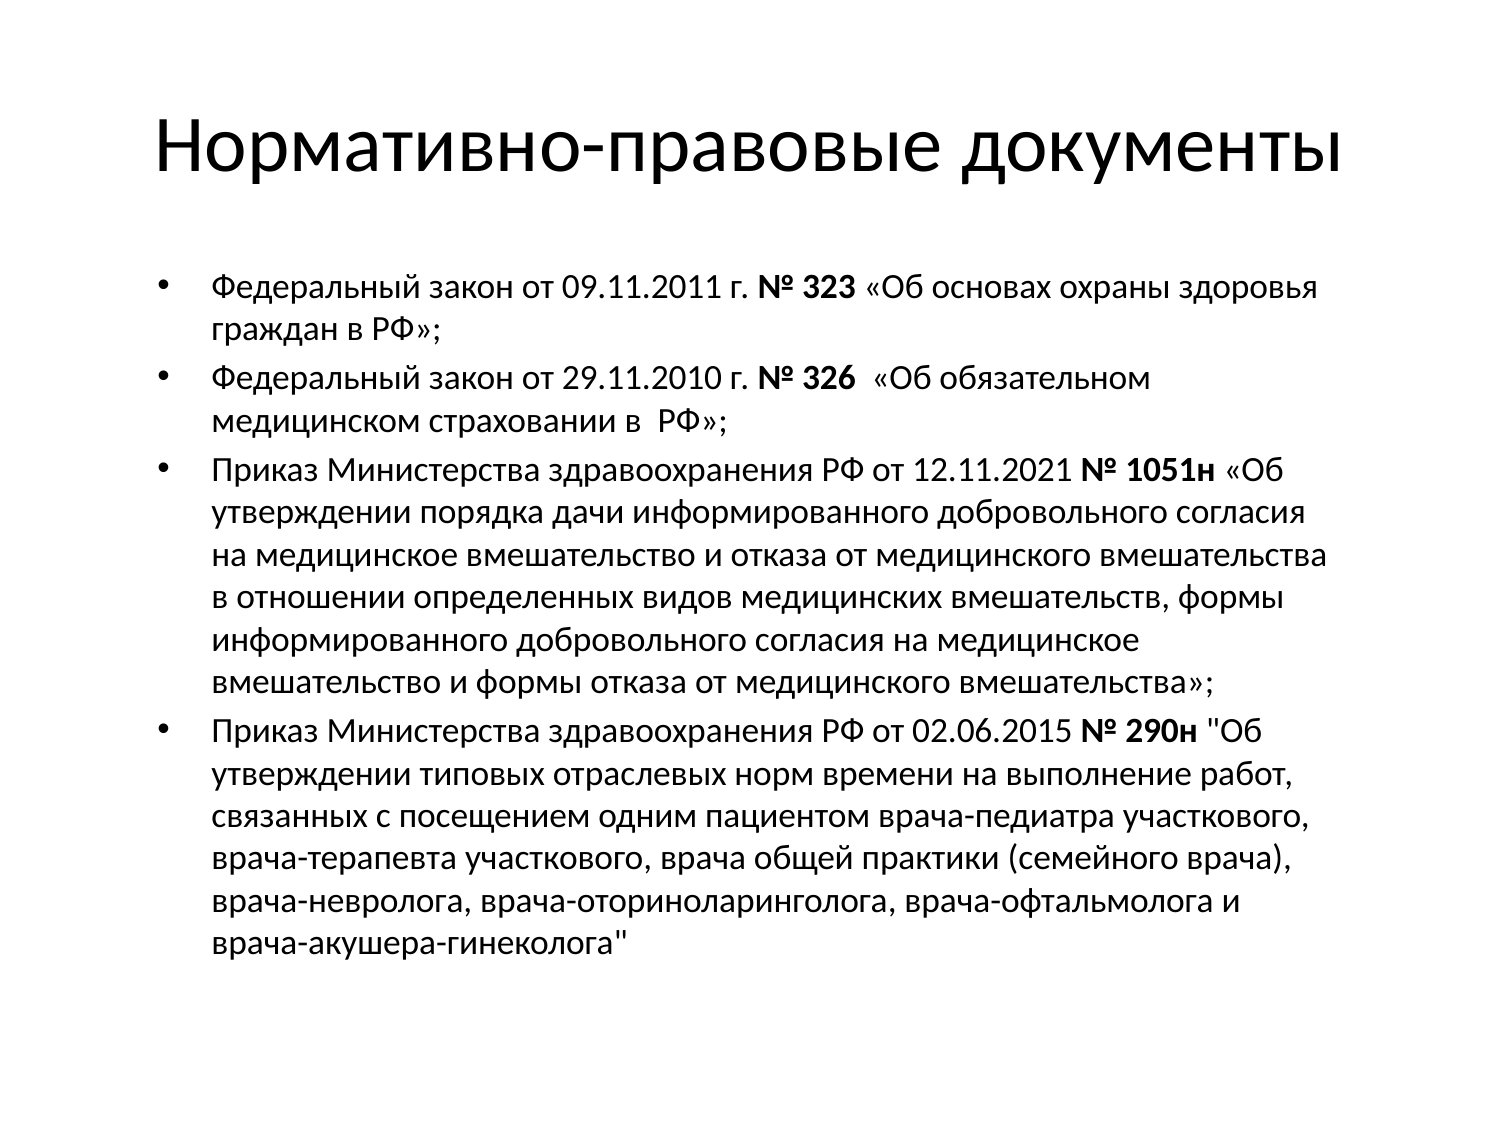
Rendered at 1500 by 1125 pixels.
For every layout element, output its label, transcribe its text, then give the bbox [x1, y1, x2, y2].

list Федеральный закон от 09.11.2011 г. № 323 «Об основах охраны здоровья граждан в РФ»; Федеральный закон от 29.11.2010 г. № 326 «Об обязательном медицинском страховании в РФ»; Приказ Министерства здравоохранения РФ от 12.11.2021 № 1051н «Об утверждении порядка дачи информированного добровольного согласия на медицинское вмешательство и отказа от медицинского вмешательства в отношении определенных видов медицинских вмешательств, формы информированного добровольного согласия на медицинское вмешательство и формы отказа от медицинского вмешательства»; Приказ Министерства здравоохранения РФ от 02.06.2015 № 290н "Об утверждении типовых отраслевых норм времени на выполнение работ, связанных с посещением одним пациентом врача-педиатра участкового, врача-терапевта участкового, врача общей практики (семейного врача), врача-невролога, врача-оториноларинголога, врача-офтальмолога и врача-акушера-гинеколога" [142, 255, 1358, 1024]
title Нормативно-правовые документы [75, 45, 1425, 233]
